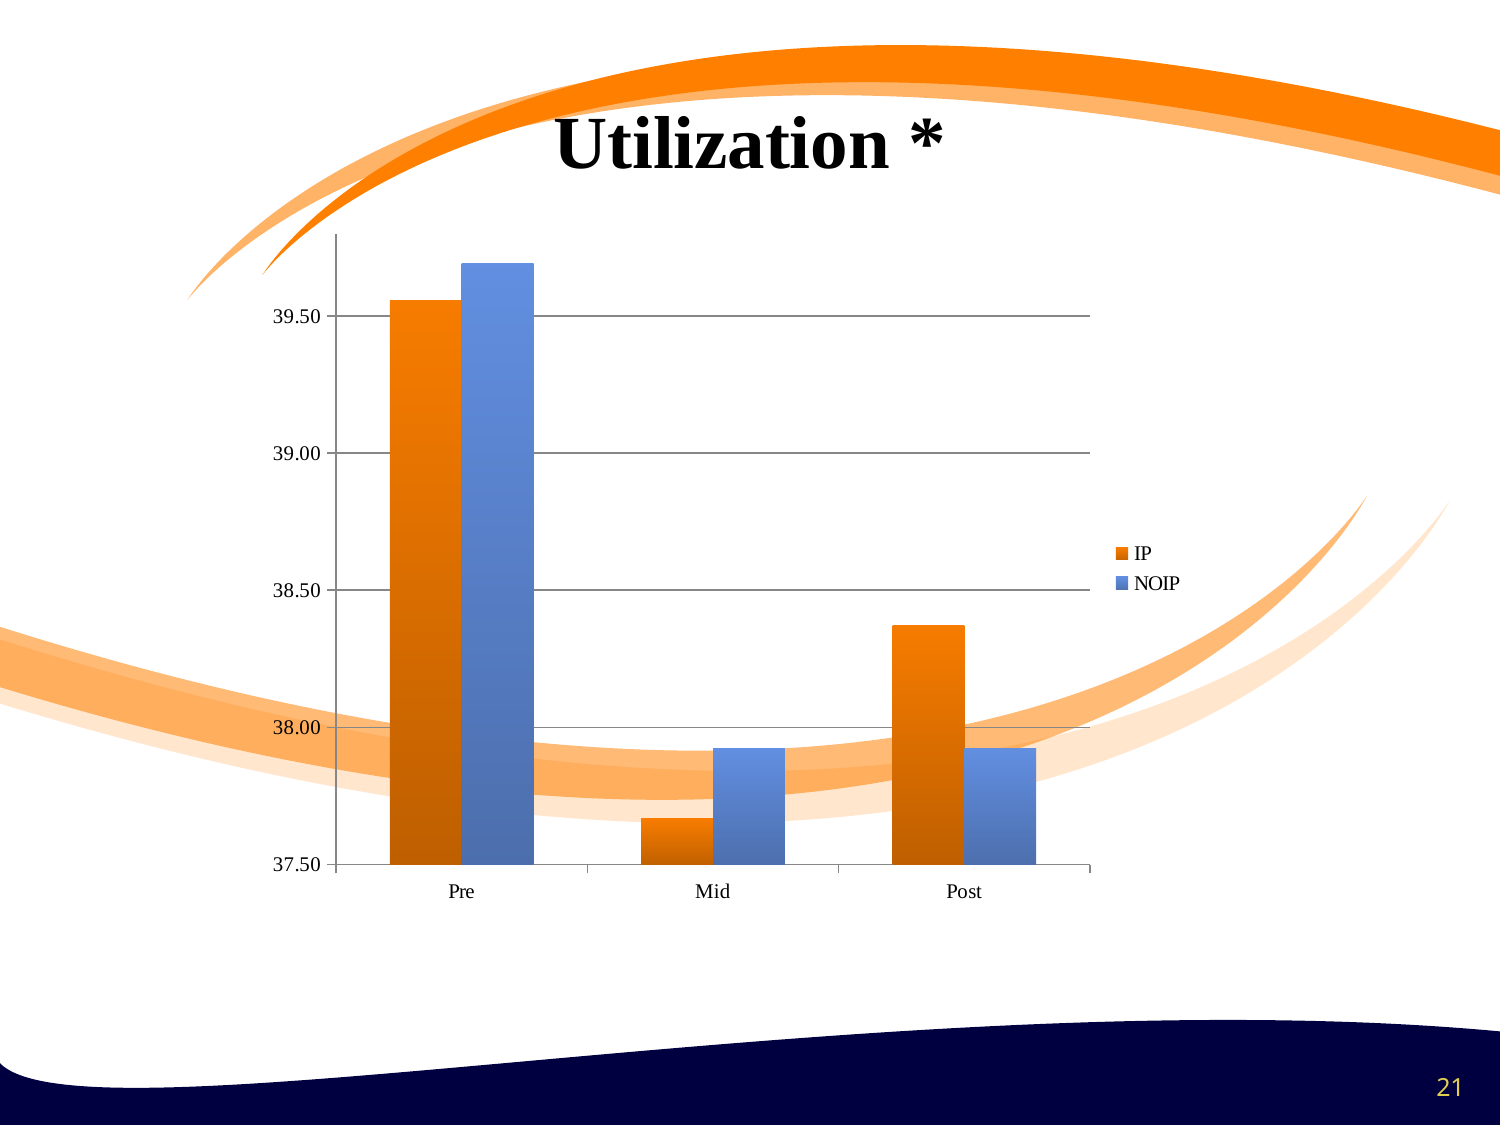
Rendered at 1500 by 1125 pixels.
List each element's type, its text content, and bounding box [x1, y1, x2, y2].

title Utilization * [75, 45, 1425, 233]
text_box 21 [1412, 1034, 1488, 1113]
chart [253, 219, 1200, 918]
